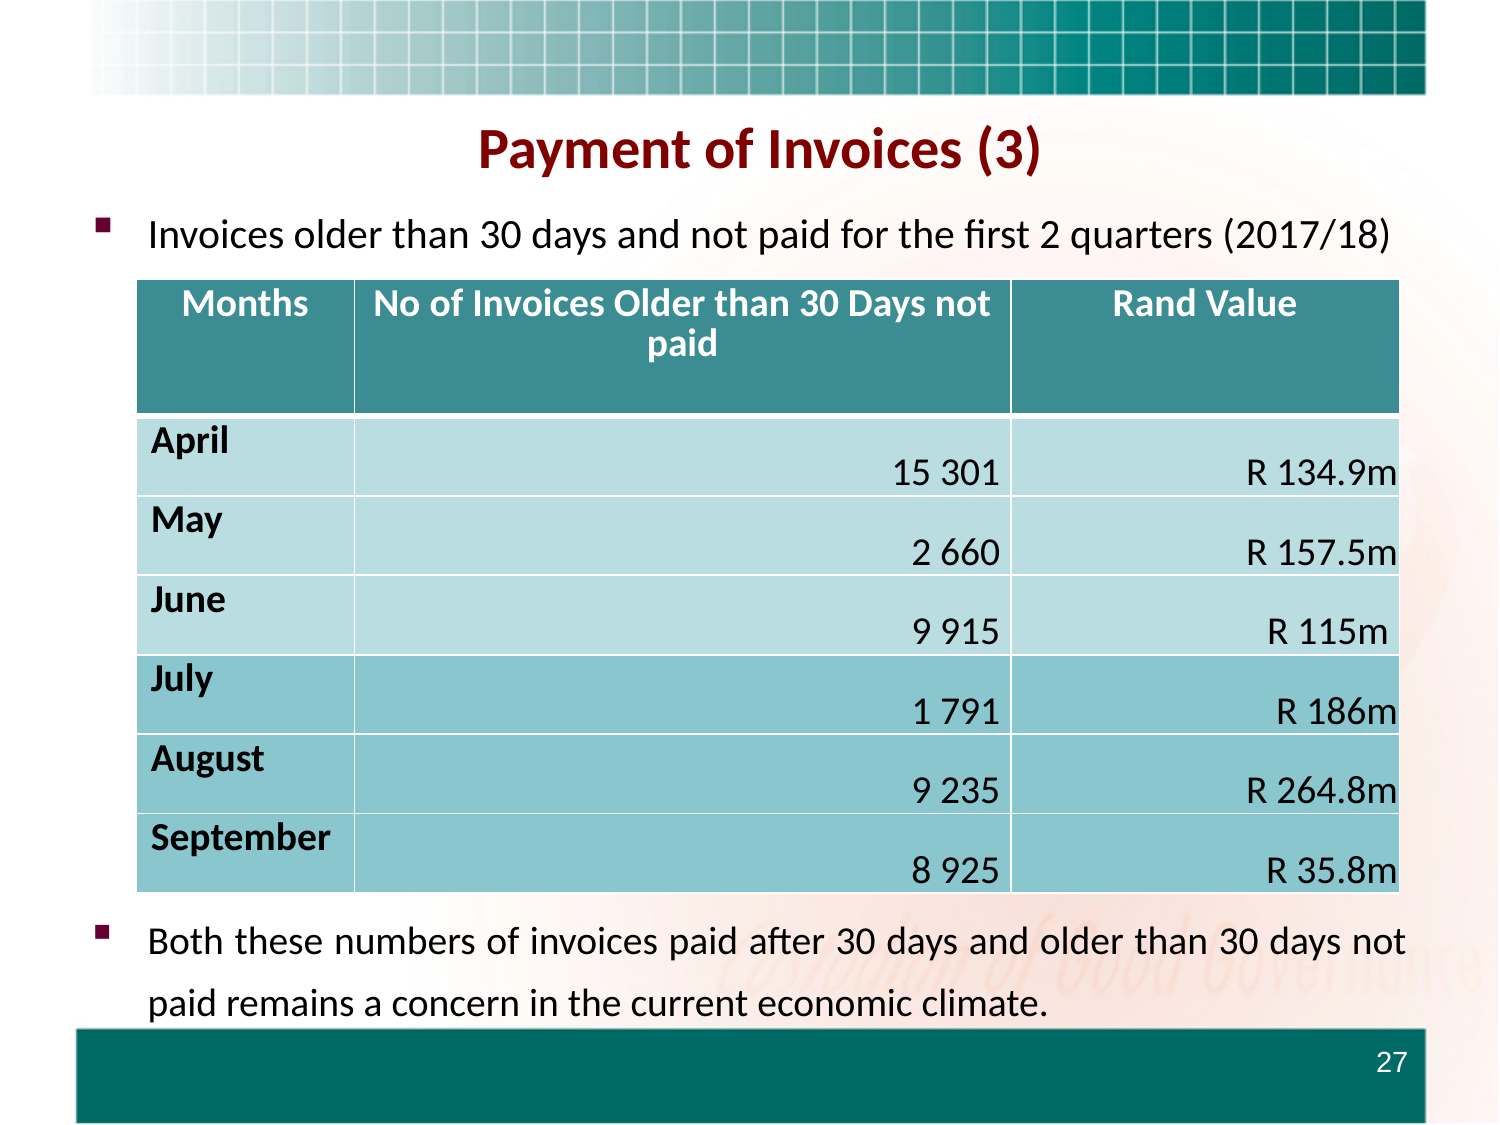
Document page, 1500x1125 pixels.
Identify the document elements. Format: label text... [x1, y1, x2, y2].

table_cell R 186m [1012, 656, 1399, 733]
table_cell 9 235 [355, 735, 1010, 813]
text_box Both these numbers of invoices paid after 30 days and older than 30 days not paid remains a concern in the current economic climate. [76, 893, 1424, 1032]
table_cell 15 301 [355, 419, 1010, 495]
title Payment of Invoices (3) [98, 90, 1424, 184]
picture [0, 0, 1500, 1125]
table_cell R 134.9m [1012, 419, 1399, 495]
table_cell July [137, 656, 354, 733]
table_cell R 35.8m [1012, 814, 1399, 892]
table_cell 1 791 [355, 656, 1010, 733]
table_cell R 264.8m [1012, 735, 1399, 813]
text_box 27 [1073, 1035, 1424, 1114]
table_cell 9 915 [355, 576, 1010, 654]
table_header Rand Value [1012, 280, 1399, 413]
table_cell R 115m [1012, 576, 1399, 654]
table_header No of Invoices Older than 30 Days not paid [355, 280, 1010, 413]
table_cell June [137, 576, 354, 654]
list Invoices older than 30 days and not paid for the first 2 quarters (2017/18) [76, 184, 1424, 279]
table_cell R 157.5m [1012, 497, 1399, 574]
table_cell May [137, 497, 354, 574]
table_cell 8 925 [355, 814, 1010, 892]
table_cell August [137, 735, 354, 813]
table_cell 2 660 [355, 497, 1010, 574]
table_cell September [137, 814, 354, 892]
table_header Months [137, 280, 354, 413]
table_cell April [137, 419, 354, 495]
